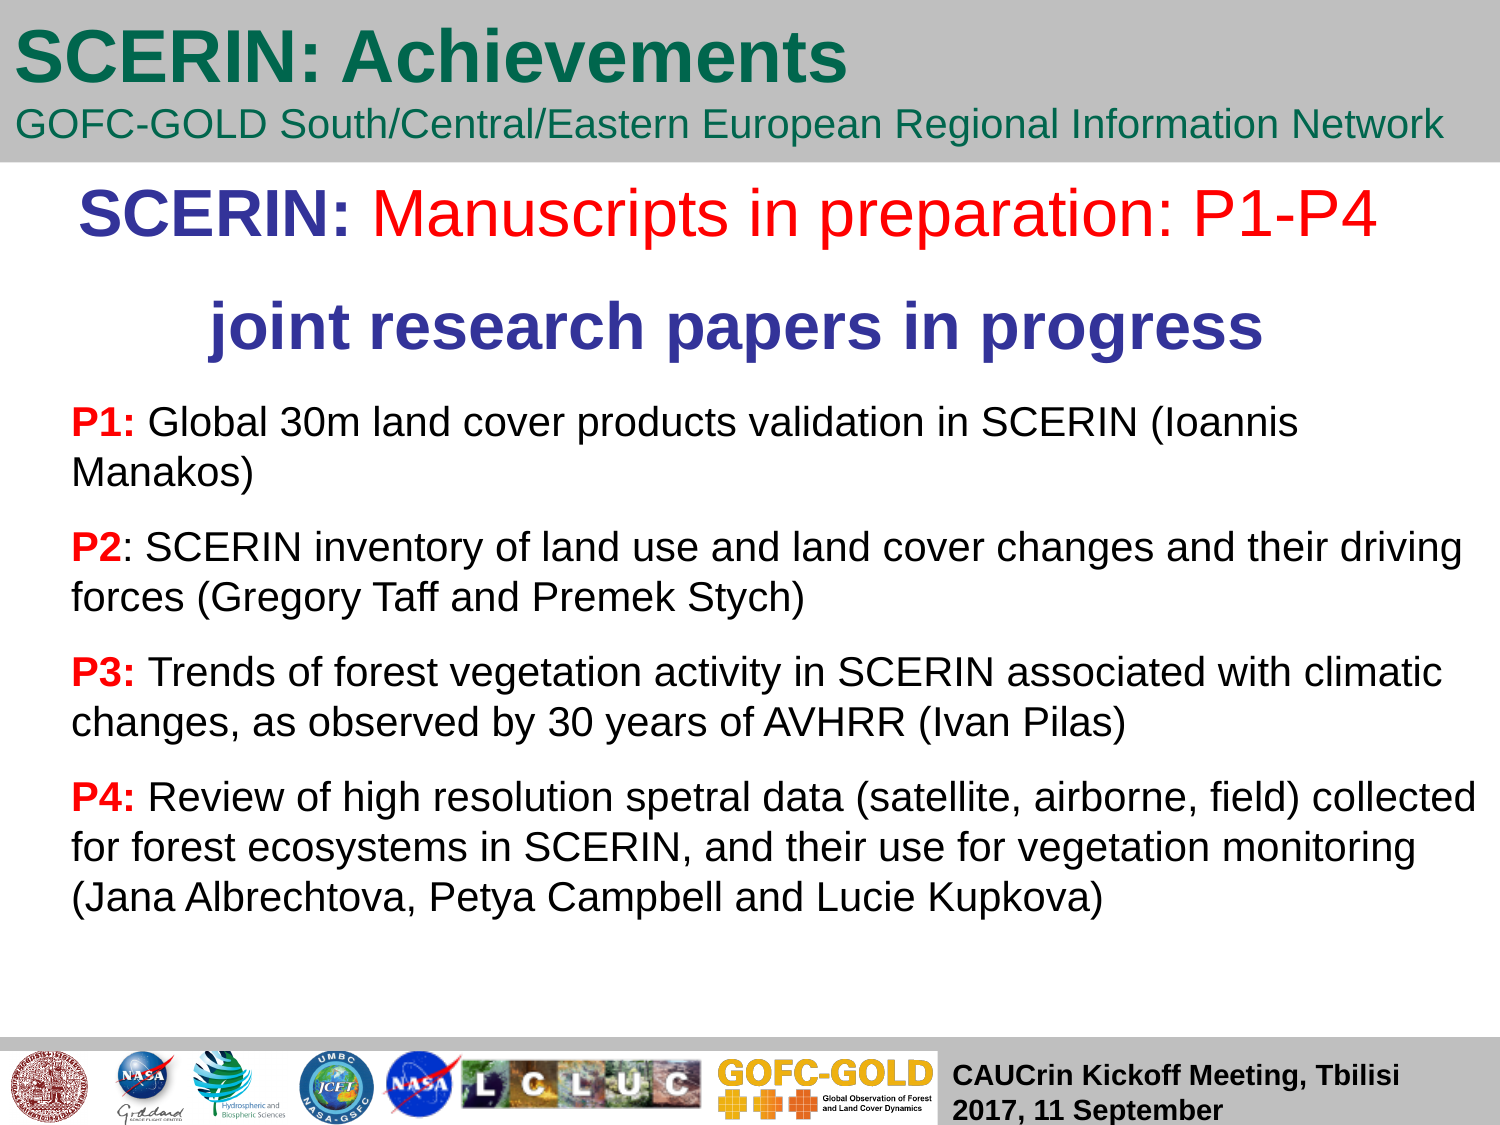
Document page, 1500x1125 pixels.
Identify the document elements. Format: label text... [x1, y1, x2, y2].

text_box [0, 1037, 1500, 1125]
text_box P1: Global 30m land cover products validation in SCERIN (Ioannis Manakos) P2: SCERIN inventory of land use and land cover changes and their driving forces (Gregory Taff and Premek Stych) P3: Trends of forest vegetation activity in SCERIN associated with climatic changes, as observed by 30 years of AVHRR (Ivan Pilas) P4: Review of high resolution spetral data (satellite, airborne, field) collected for forest ecosystems in SCERIN, and their use for vegetation monitoring (Jana Albrechtova, Petya Campbell and Lucie Kupkova) [0, 387, 1500, 928]
text_box SCERIN: Achievements GOFC-GOLD South/Central/Eastern European Regional Information Network [0, 0, 1500, 163]
text_box SCERIN: Manuscripts in preparation: P1-P4 joint research papers in progress [37, 163, 1438, 371]
